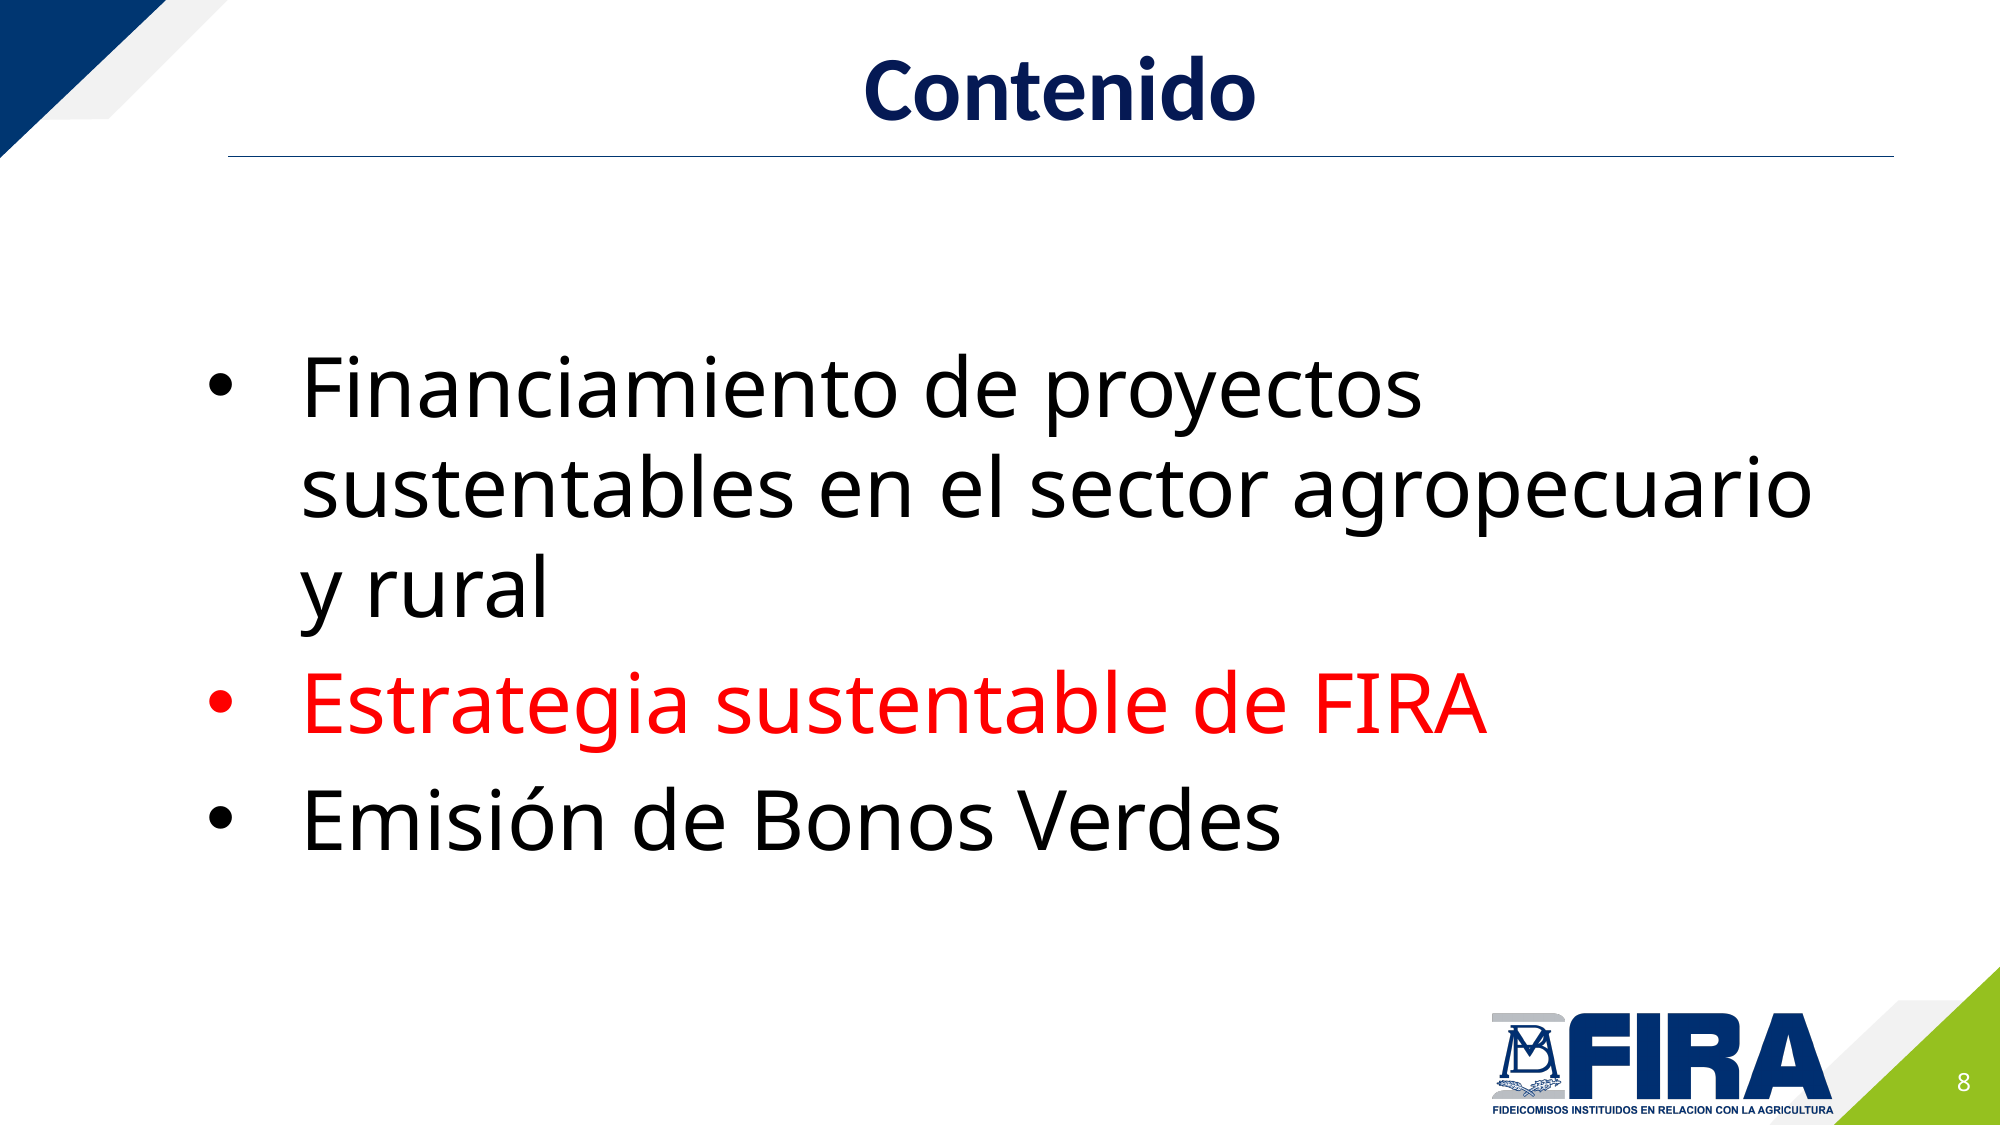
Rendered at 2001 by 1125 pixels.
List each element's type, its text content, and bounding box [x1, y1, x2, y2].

text_box Financiamiento de proyectos sustentables en el sector agropecuario y rural Estrategia sustentable de FIRA Emisión de Bonos Verdes [191, 326, 1854, 965]
slide_number 8 [1536, 1053, 1987, 1114]
title Contenido [228, 0, 1894, 156]
picture [1492, 1013, 1834, 1114]
